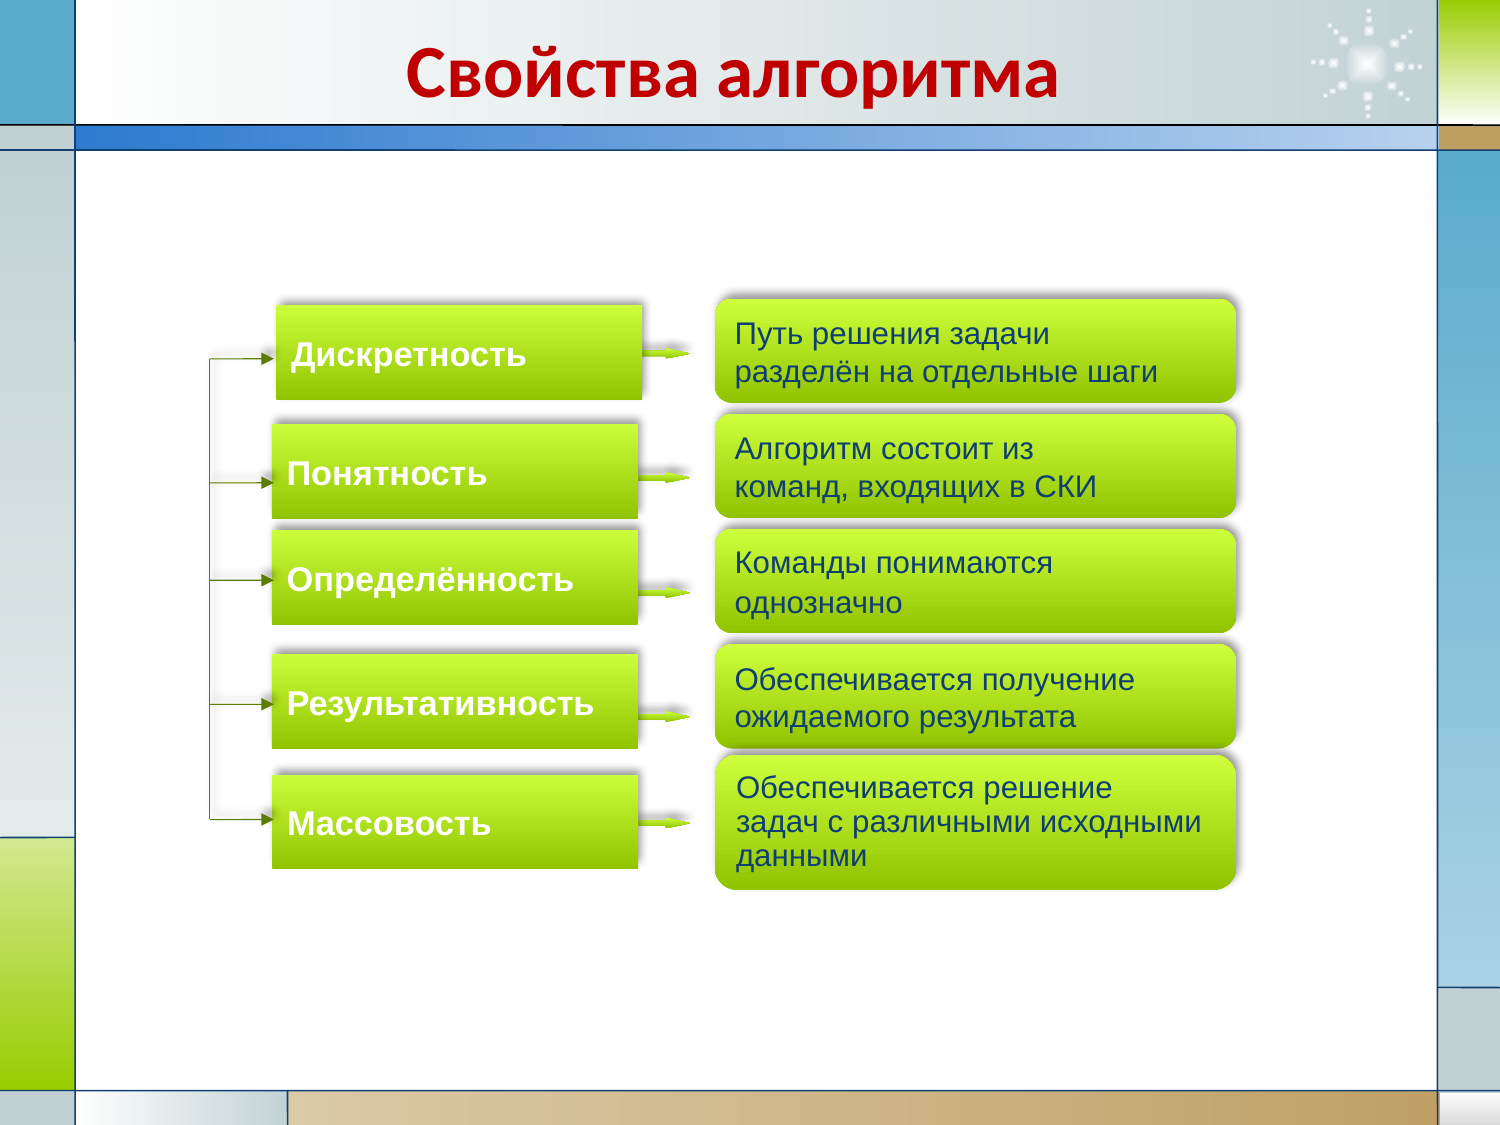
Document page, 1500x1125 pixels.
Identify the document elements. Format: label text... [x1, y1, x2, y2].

text_box Путь решения задачи разделён на отдельные шаги [714, 298, 1237, 403]
text_box [209, 813, 274, 826]
text_box [653, 348, 691, 359]
text_box [209, 698, 274, 711]
text_box Определённость [271, 530, 638, 625]
text_box [648, 711, 691, 723]
text_box Результативность [271, 654, 638, 749]
text_box [209, 352, 274, 365]
text_box Алгоритм состоит из команд, входящих в СКИ [714, 413, 1237, 519]
text_box Команды понимаются однозначно [714, 528, 1237, 634]
text_box [648, 472, 691, 484]
text_box Свойства алгоритма [392, 46, 1404, 100]
text_box [209, 476, 274, 489]
text_box [648, 817, 691, 829]
text_box [209, 574, 274, 587]
text_box [648, 587, 691, 599]
text_box Дискретность [276, 305, 643, 400]
text_box Массовость [272, 775, 639, 869]
text_box Обеспечивается получение ожидаемого результата [714, 644, 1237, 748]
text_box Обеспечивается решение задач с различными исходными данными [714, 754, 1237, 891]
text_box Понятность [271, 424, 638, 519]
